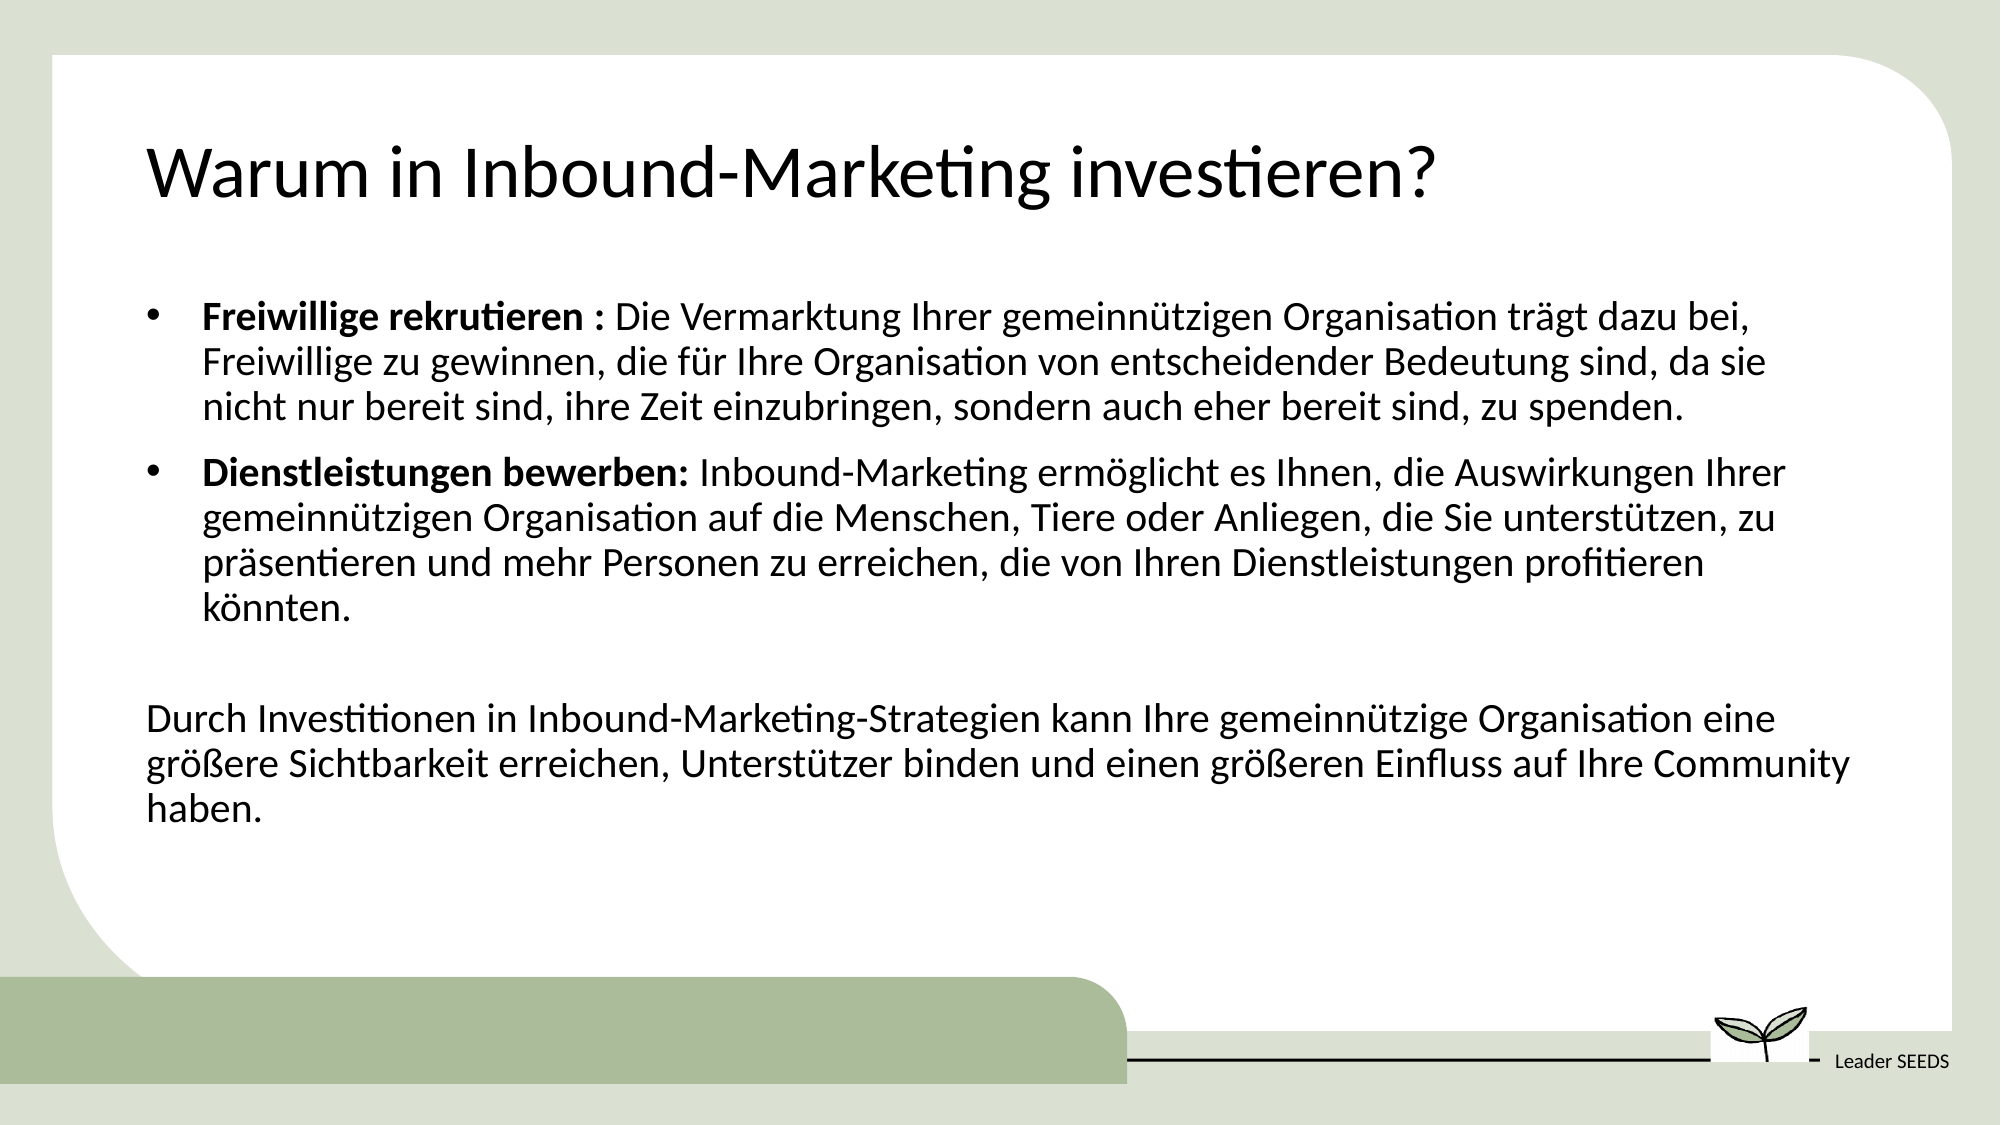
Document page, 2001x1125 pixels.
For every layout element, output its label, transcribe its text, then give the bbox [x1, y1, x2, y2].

picture [1710, 1000, 1810, 1062]
list Freiwillige rekrutieren : Die Vermarktung Ihrer gemeinnützigen Organisation trägt dazu bei, Freiwillige zu gewinnen, die für Ihre Organisation von entscheidender Bedeutung sind, da sie nicht nur bereit sind, ihre Zeit einzubringen, sondern auch eher bereit sind, zu spenden. Dienstleistungen bewerben: Inbound-Marketing ermöglicht es Ihnen, die Auswirkungen Ihrer gemeinnützigen Organisation auf die Menschen, Tiere oder Anliegen, die Sie unterstützen, zu präsentieren und mehr Personen zu erreichen, die von Ihren Dienstleistungen profitieren könnten. Durch Investitionen in Inbound-Marketing-Strategien kann Ihre gemeinnützige Organisation eine größere Sichtbarkeit erreichen, Unterstützer binden und einen größeren Einfluss auf Ihre Community haben. [130, 287, 1869, 943]
list Warum in Inbound-Marketing investieren? [130, 124, 1869, 257]
